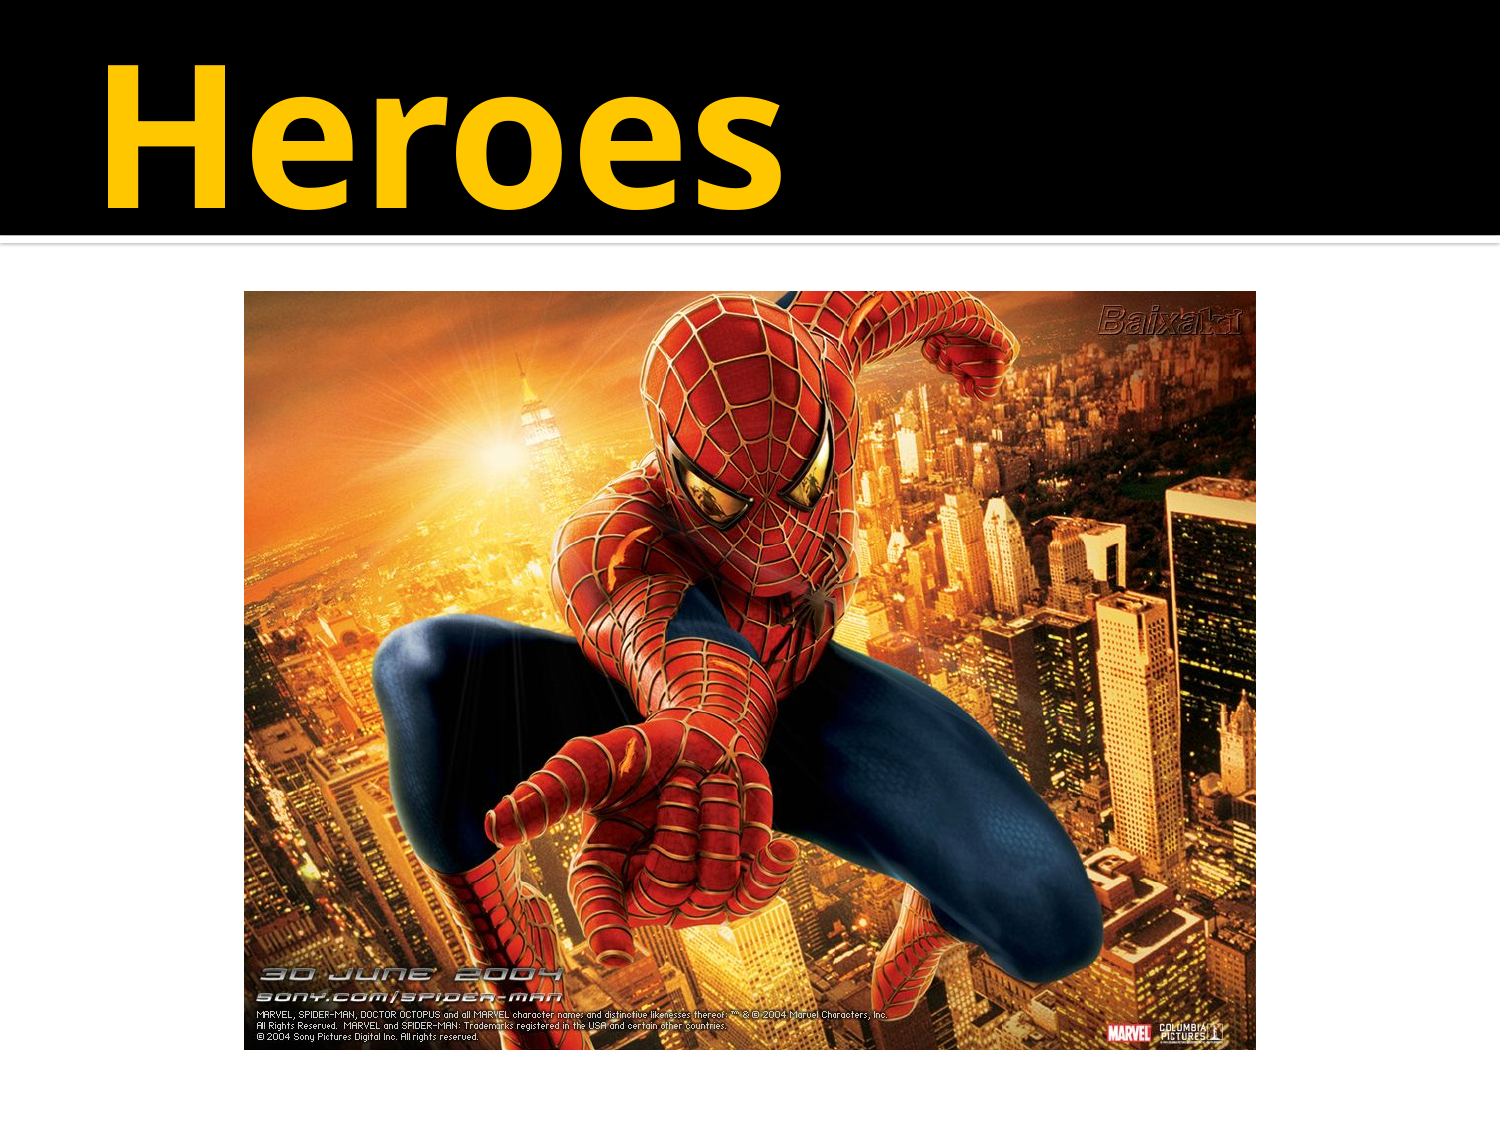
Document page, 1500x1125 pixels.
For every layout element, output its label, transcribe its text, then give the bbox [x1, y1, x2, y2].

title Heroes [75, 25, 1425, 231]
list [243, 290, 1257, 1051]
